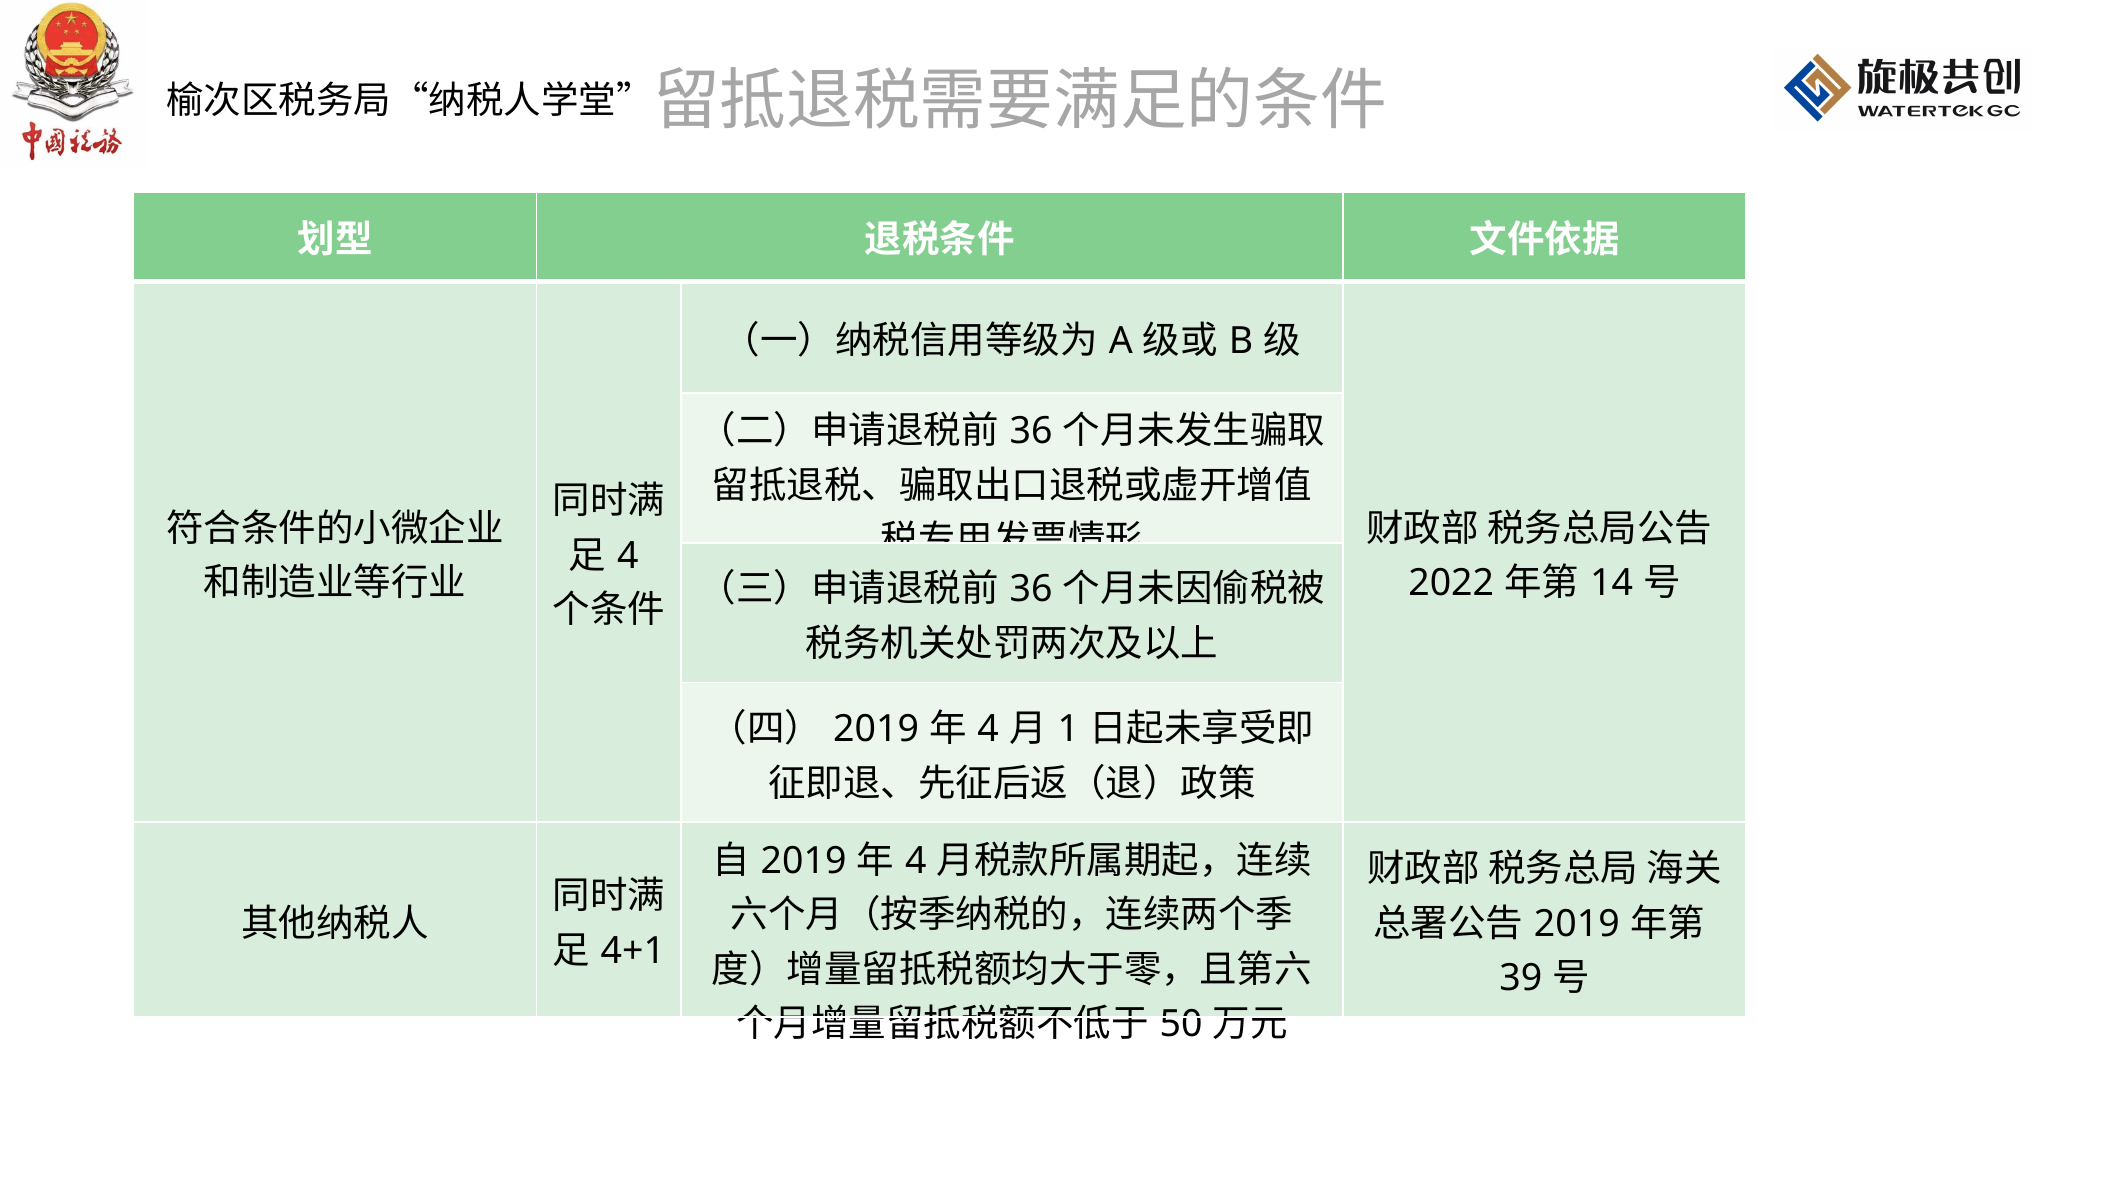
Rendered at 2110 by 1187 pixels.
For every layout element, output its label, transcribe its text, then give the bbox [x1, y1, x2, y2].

picture [1772, 47, 2032, 131]
table_cell 同时满足4个条件 [537, 284, 680, 821]
table_cell 财政部 税务总局公告2022年第14号 [1344, 284, 1745, 821]
table_header 退税条件 [537, 193, 1342, 279]
table_cell （三）申请退税前36个月未因偷税被税务机关处罚两次及以上 [682, 544, 1342, 682]
table_cell 其他纳税人 [134, 823, 536, 1016]
text_box 留抵退税需要满足的条件 [653, 57, 1591, 138]
picture [0, 0, 146, 169]
table_cell 财政部 税务总局 海关总署公告2019年第39号 [1344, 823, 1745, 1016]
table_cell （二）申请退税前36个月未发生骗取留抵退税、骗取出口退税或虚开增值税专用发票情形 [682, 394, 1342, 542]
table_header 文件依据 [1344, 193, 1745, 279]
text_box 榆次区税务局“纳税人学堂” [151, 68, 676, 129]
table_cell 自2019年4月税款所属期起，连续六个月（按季纳税的，连续两个季度）增量留抵税额均大于零，且第六个月增量留抵税额不低于50万元 [682, 823, 1342, 1016]
table_cell 同时满足4+1 [537, 823, 680, 1016]
table_cell （一）纳税信用等级为A级或B级 [682, 284, 1342, 392]
table_header 划型 [134, 193, 536, 279]
table_cell （四）2019年4月1日起未享受即征即退、先征后返（退）政策 [682, 683, 1342, 821]
table_cell 符合条件的小微企业和制造业等行业 [134, 284, 536, 821]
